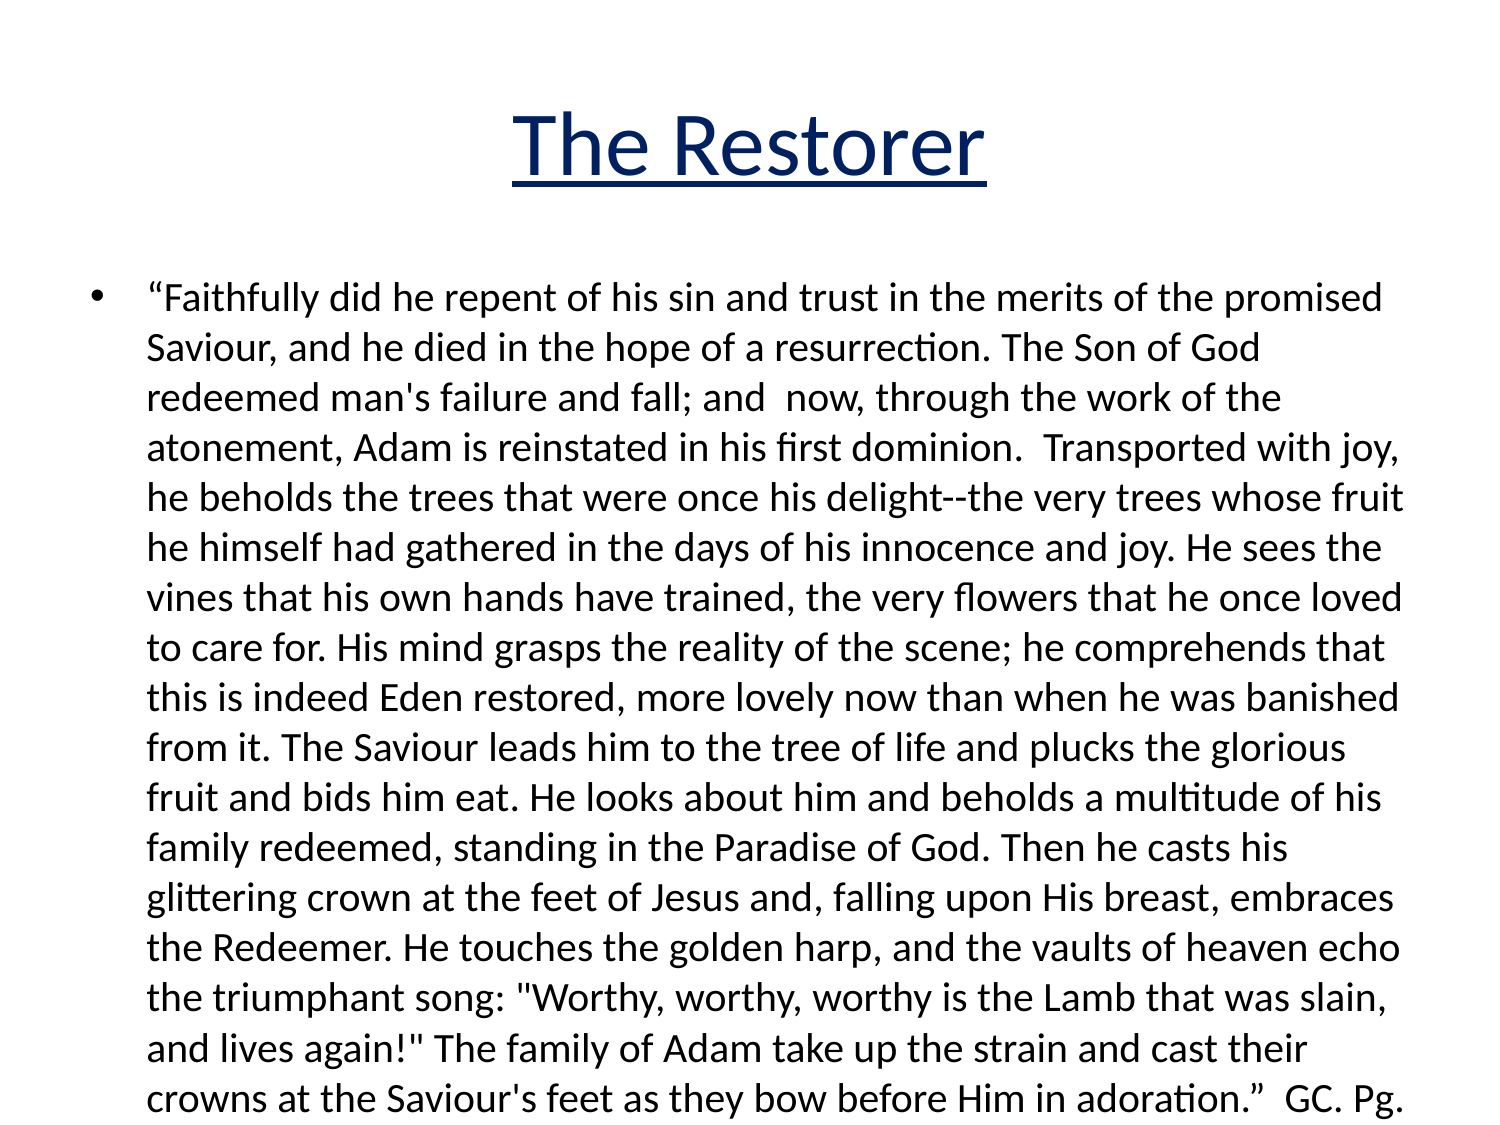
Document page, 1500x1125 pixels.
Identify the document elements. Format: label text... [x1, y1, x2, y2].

list “Faithfully did he repent of his sin and trust in the merits of the promised Saviour, and he died in the hope of a resurrection. The Son of God redeemed man's failure and fall; and now, through the work of the atonement, Adam is reinstated in his first dominion. Transported with joy, he beholds the trees that were once his delight--the very trees whose fruit he himself had gathered in the days of his innocence and joy. He sees the vines that his own hands have trained, the very flowers that he once loved to care for. His mind grasps the reality of the scene; he comprehends that this is indeed Eden restored, more lovely now than when he was banished from it. The Saviour leads him to the tree of life and plucks the glorious fruit and bids him eat. He looks about him and beholds a multitude of his family redeemed, standing in the Paradise of God. Then he casts his glittering crown at the feet of Jesus and, falling upon His breast, embraces the Redeemer. He touches the golden harp, and the vaults of heaven echo the triumphant song: "Worthy, worthy, worthy is the Lamb that was slain, and lives again!" The family of Adam take up the strain and cast their crowns at the Saviour's feet as they bow before Him in adoration.” GC. Pg. [75, 262, 1425, 1005]
title The Restorer [75, 45, 1425, 233]
